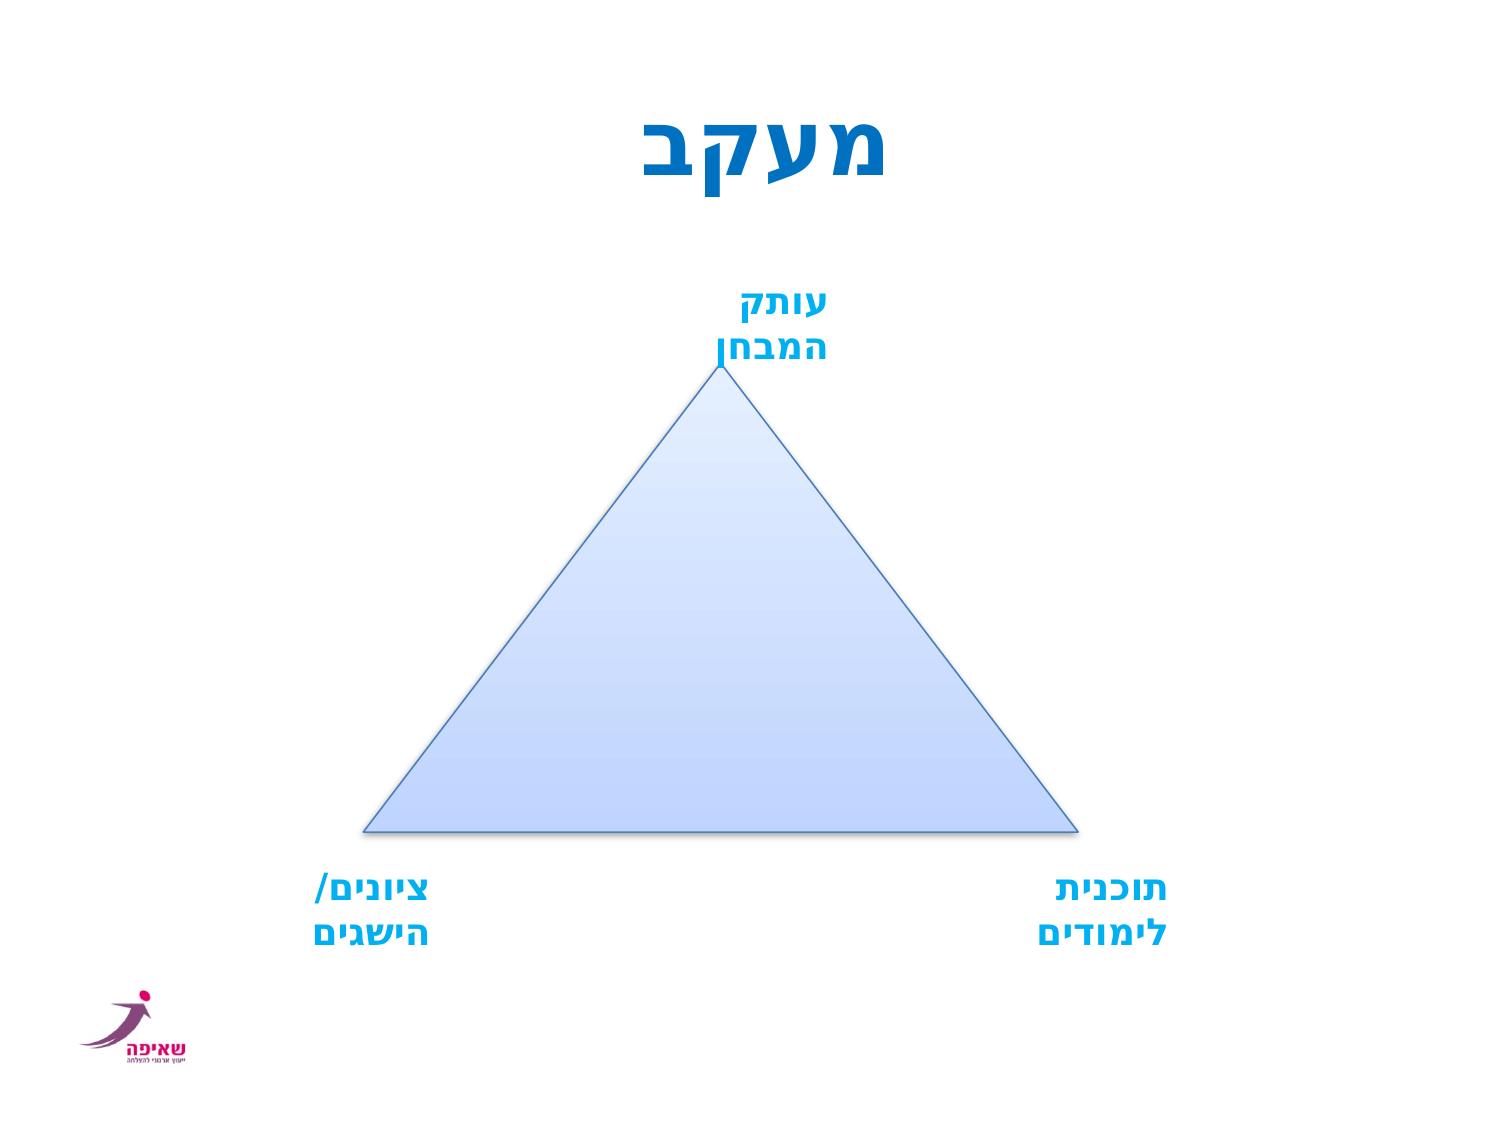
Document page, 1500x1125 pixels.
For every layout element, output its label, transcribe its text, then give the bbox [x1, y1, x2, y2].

text_box [362, 375, 1079, 833]
text_box ציונים/הישגים [199, 855, 446, 961]
text_box תוכנית לימודים [902, 855, 1184, 961]
title מעקב [74, 44, 1426, 233]
picture [76, 987, 190, 1067]
text_box עותק המבחן [597, 269, 844, 375]
